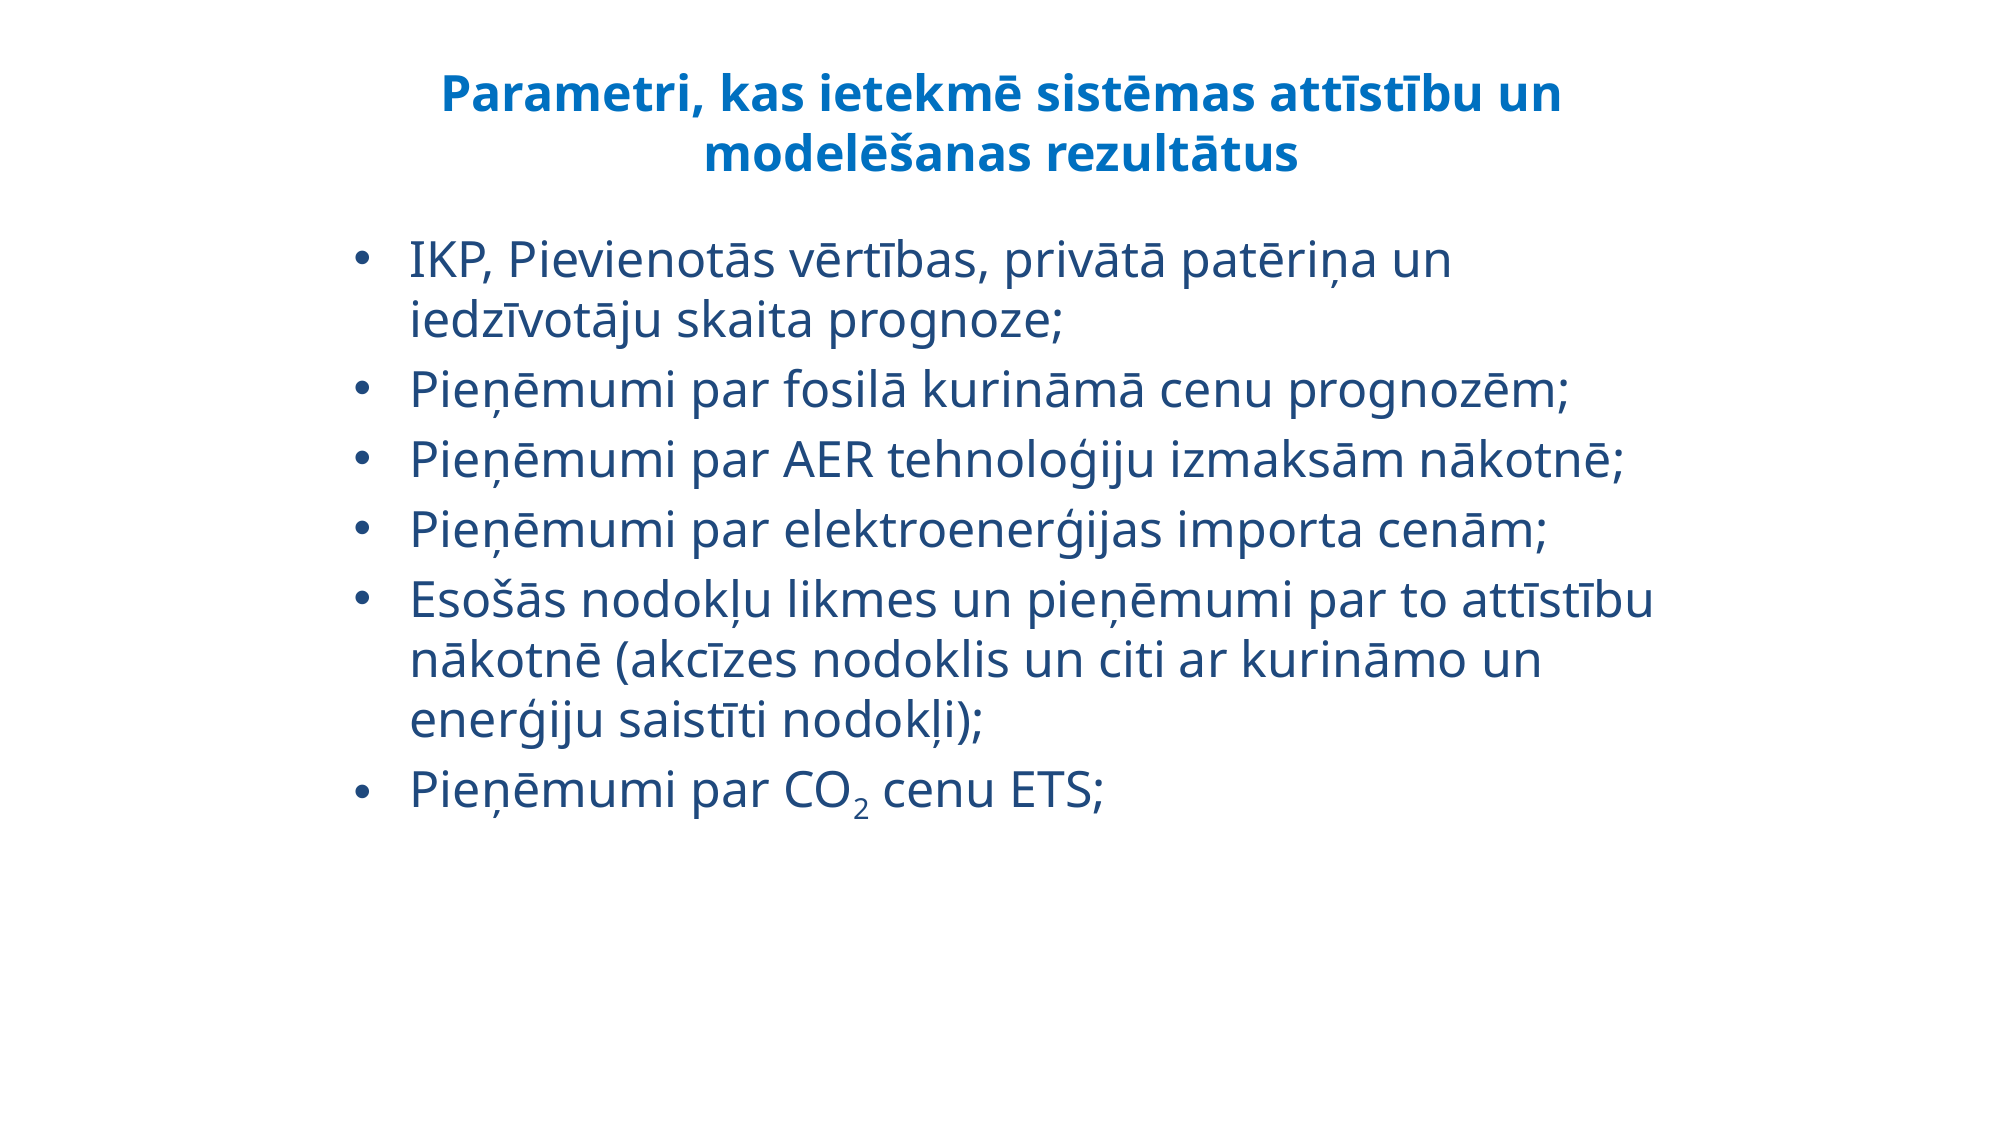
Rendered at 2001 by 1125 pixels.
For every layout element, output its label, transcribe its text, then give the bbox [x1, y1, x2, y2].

title Parametri, kas ietekmē sistēmas attīstību un modelēšanas rezultātus [326, 54, 1677, 197]
list IKP, Pievienotās vērtības, privātā patēriņa un iedzīvotāju skaita prognoze; Pieņēmumi par fosilā kurināmā cenu prognozēm; Pieņēmumi par AER tehnoloģiju izmaksām nākotnē; Pieņēmumi par elektroenerģijas importa cenām; Esošās nodokļu likmes un pieņēmumi par to attīstību nākotnē (akcīzes nodoklis un citi ar kurināmo un enerģiju saistīti nodokļi); Pieņēmumi par CO2 cenu ETS; [338, 219, 1689, 1045]
